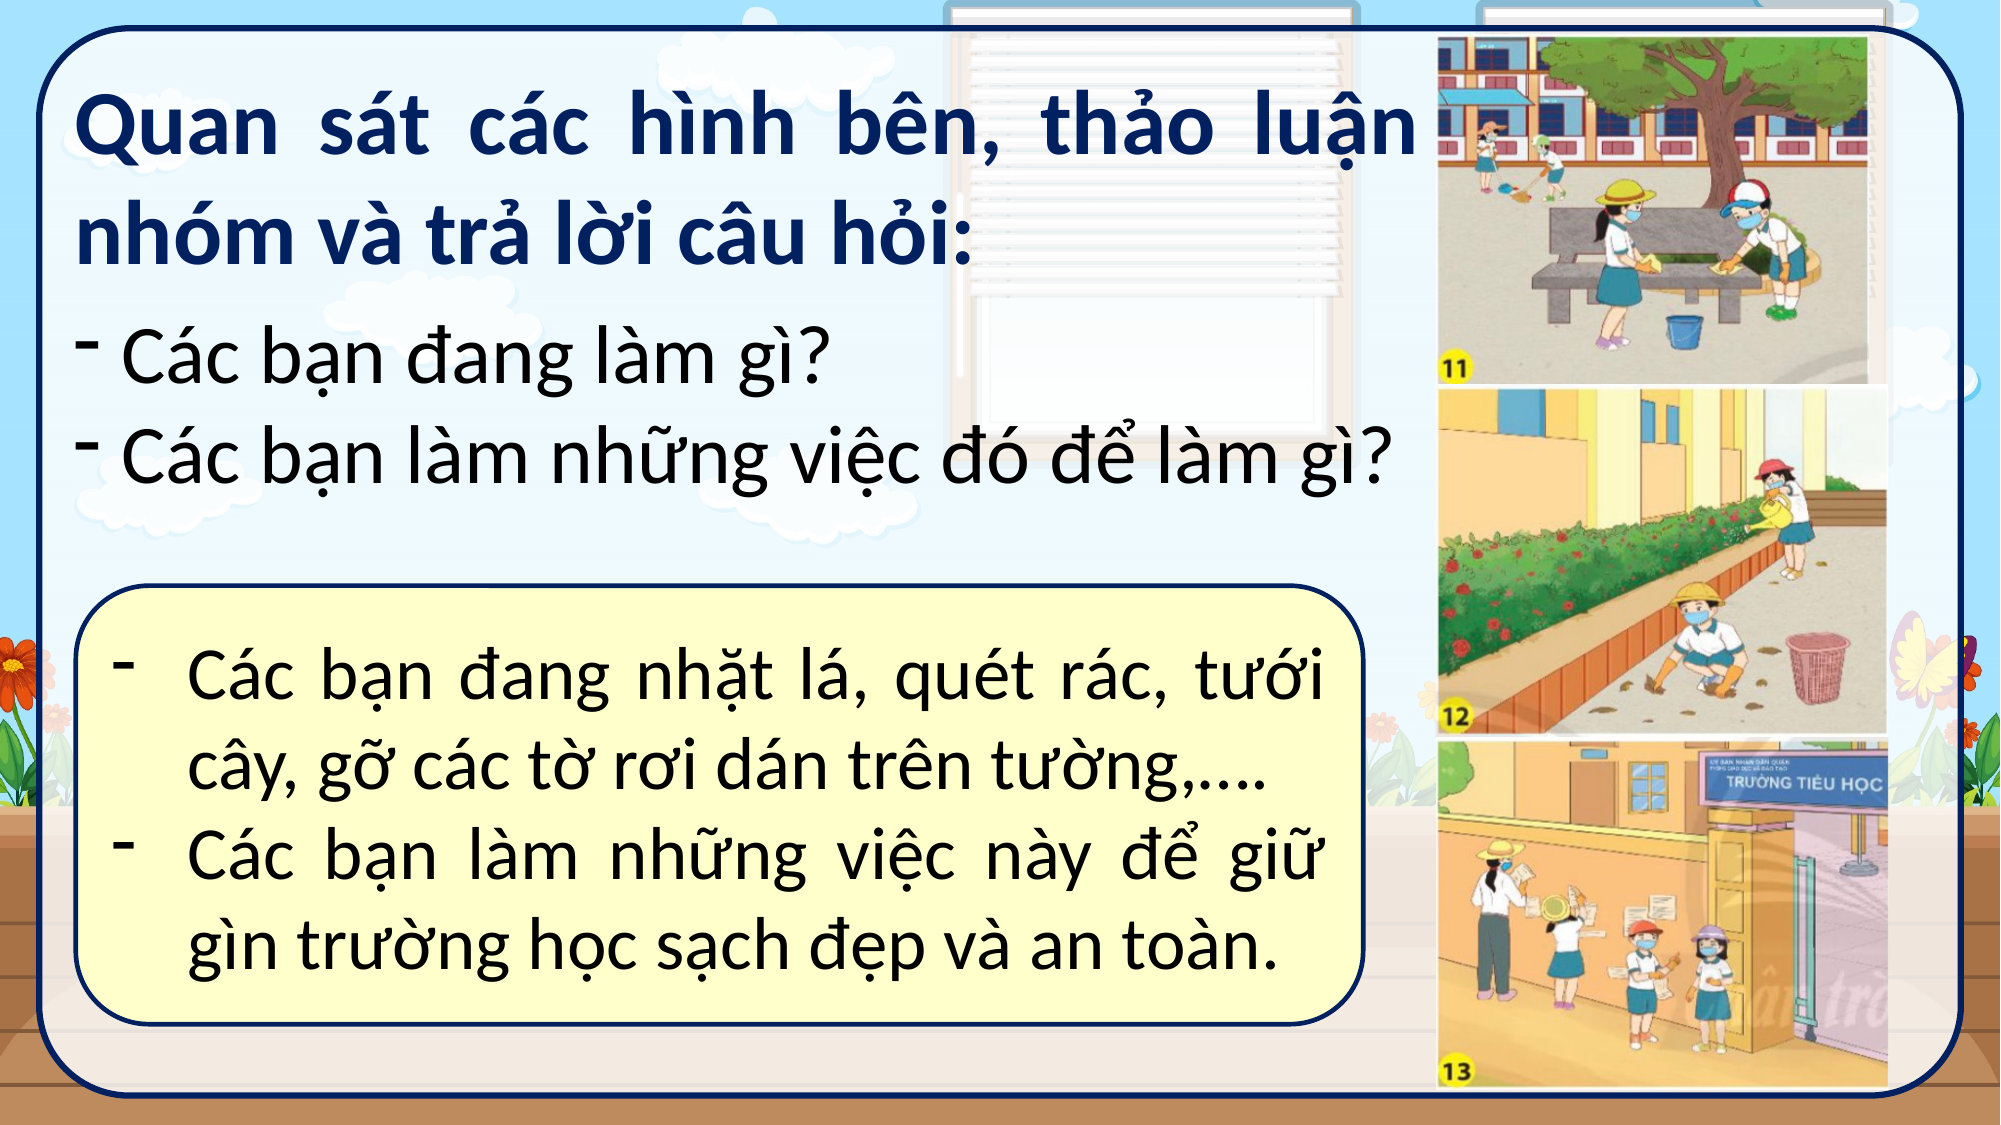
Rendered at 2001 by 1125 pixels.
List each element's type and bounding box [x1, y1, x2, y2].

text_box [1435, 34, 1889, 1090]
picture [0, 0, 2000, 1125]
